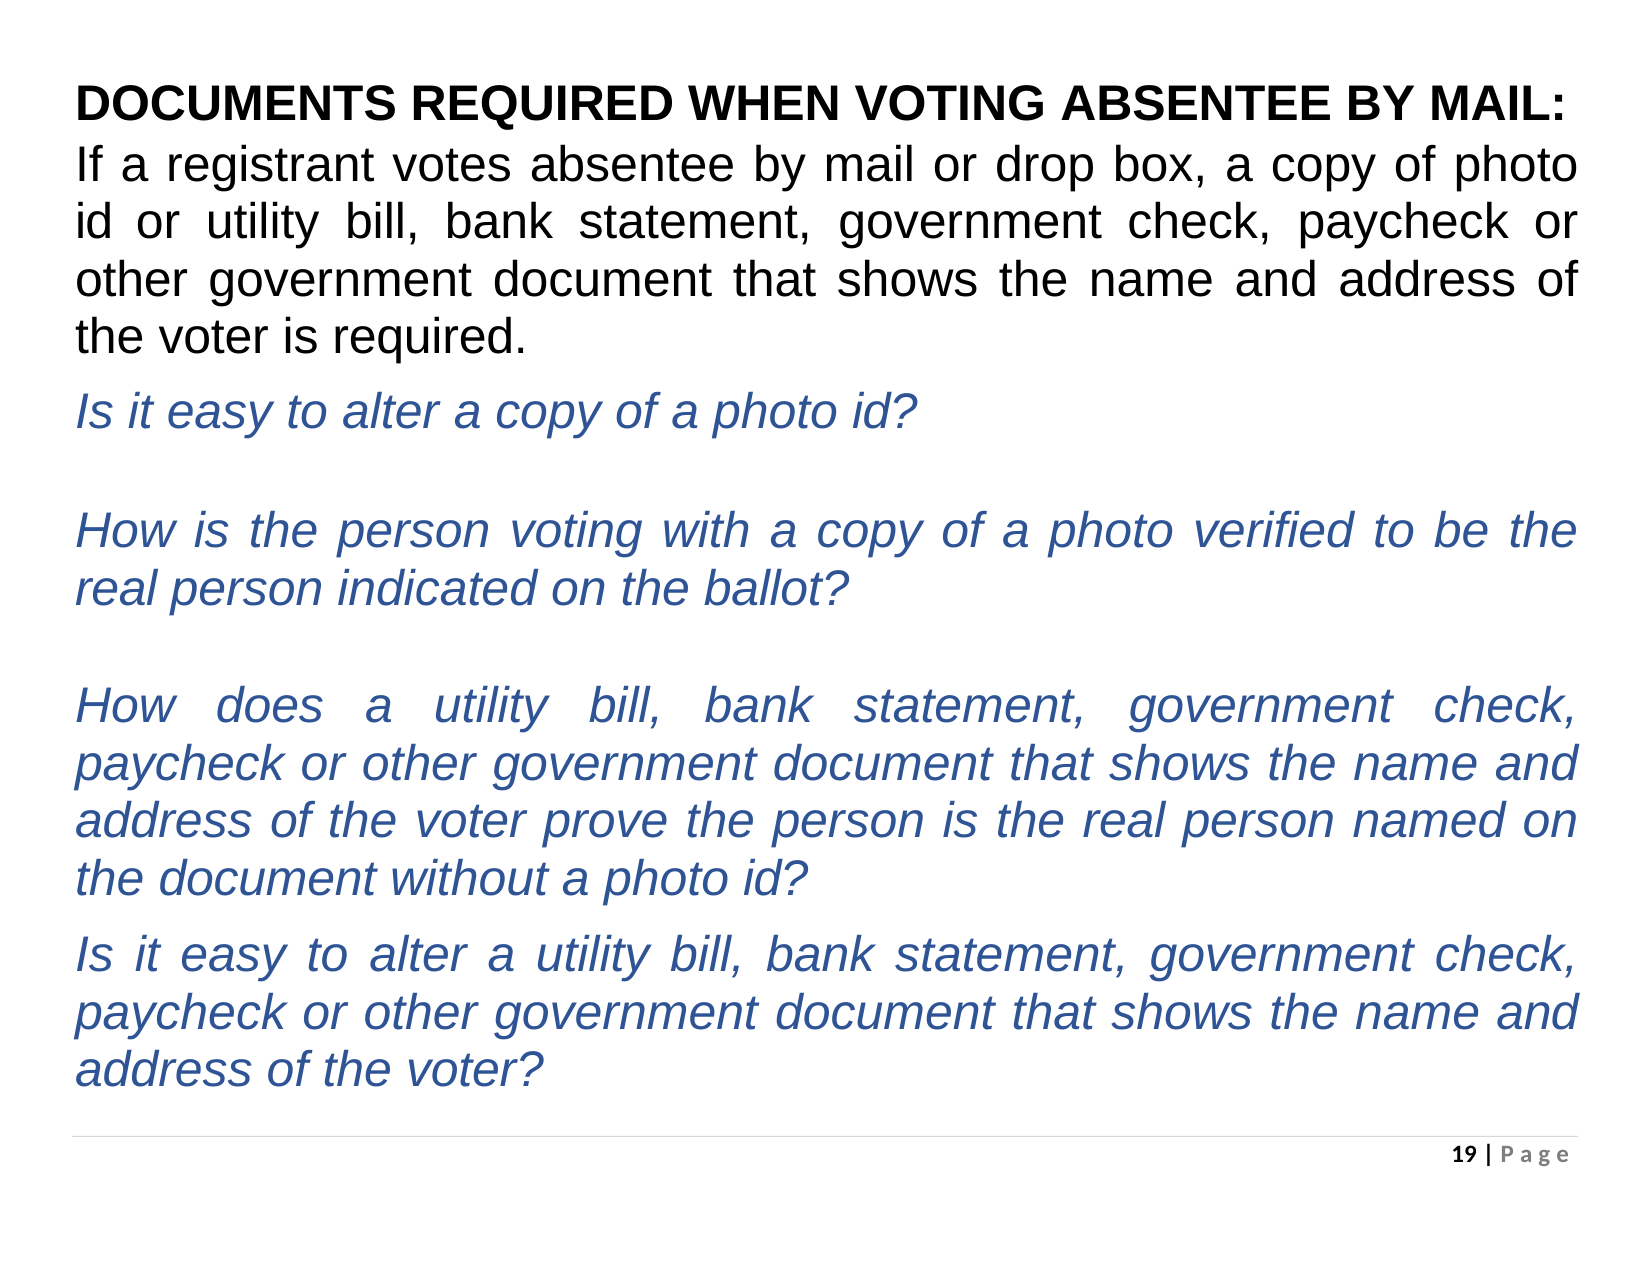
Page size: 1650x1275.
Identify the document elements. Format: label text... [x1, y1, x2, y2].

slide_number 19 | P a g e [1436, 1141, 1572, 1275]
text_box DOCUMENTS REQUIRED WHEN VOTING ABSENTEE BY MAIL: If a registrant votes absentee by mail or drop box, a copy of photo id or utility bill, bank statement, government check, paycheck or other government document that shows the name and address of the voter is required. Is it easy to alter a copy of a photo id? How is the person voting with a copy of a photo verified to be the real person indicated on the ballot? How does a utility bill, bank statement, government check, paycheck or other government document that shows the name and address of the voter prove the person is the real person named on the document without a photo id? Is it easy to alter a utility bill, bank statement, government check, paycheck or other government document that shows the name and address of the voter? [72, 69, 1580, 1097]
